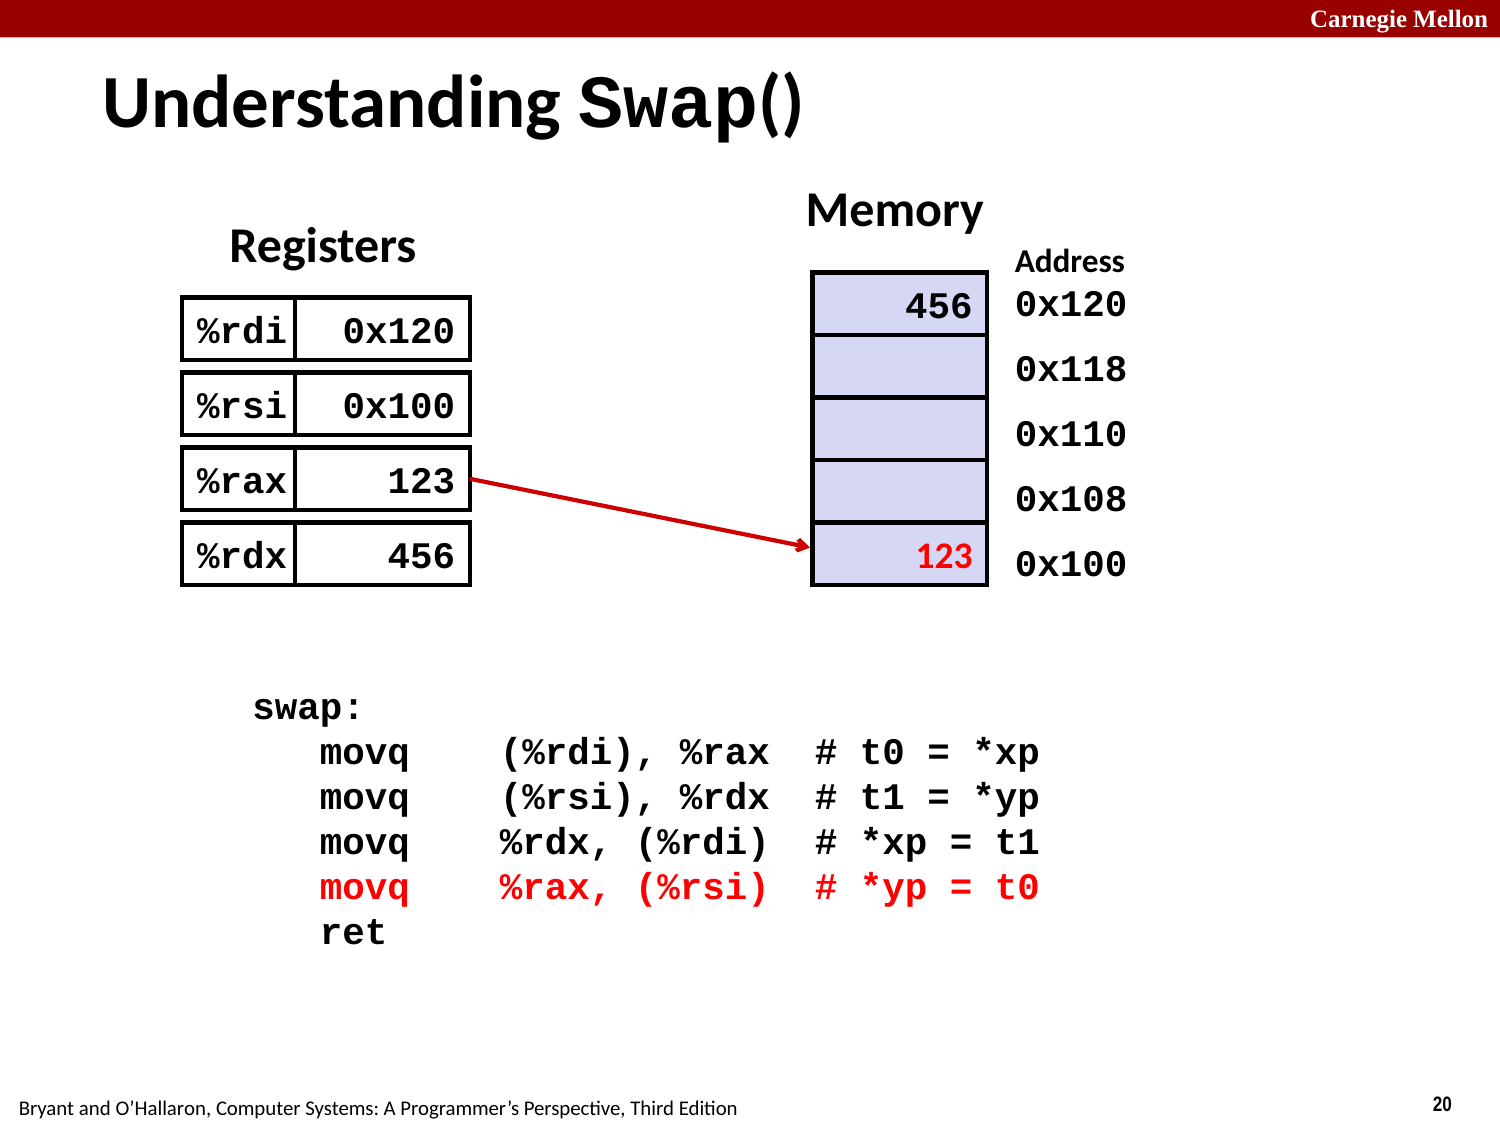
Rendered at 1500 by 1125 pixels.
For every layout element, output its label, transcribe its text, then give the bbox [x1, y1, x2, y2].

text_box swap: movq (%rdi), %rax # t0 = *xp movq (%rsi), %rdx # t1 = *yp movq %rdx, (%rdi) # *xp = t1 movq %rax, (%rsi) # *yp = t0 ret [237, 674, 1200, 960]
text_box [812, 397, 988, 460]
text_box 456 [812, 272, 988, 335]
text_box 123 [812, 522, 988, 585]
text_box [999, 231, 1201, 592]
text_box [469, 478, 811, 548]
text_box Registers [214, 205, 432, 281]
title Understanding Swap() [87, 49, 1134, 145]
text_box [181, 297, 470, 586]
text_box Memory [790, 169, 1000, 245]
text_box [812, 460, 988, 522]
text_box [812, 335, 988, 397]
